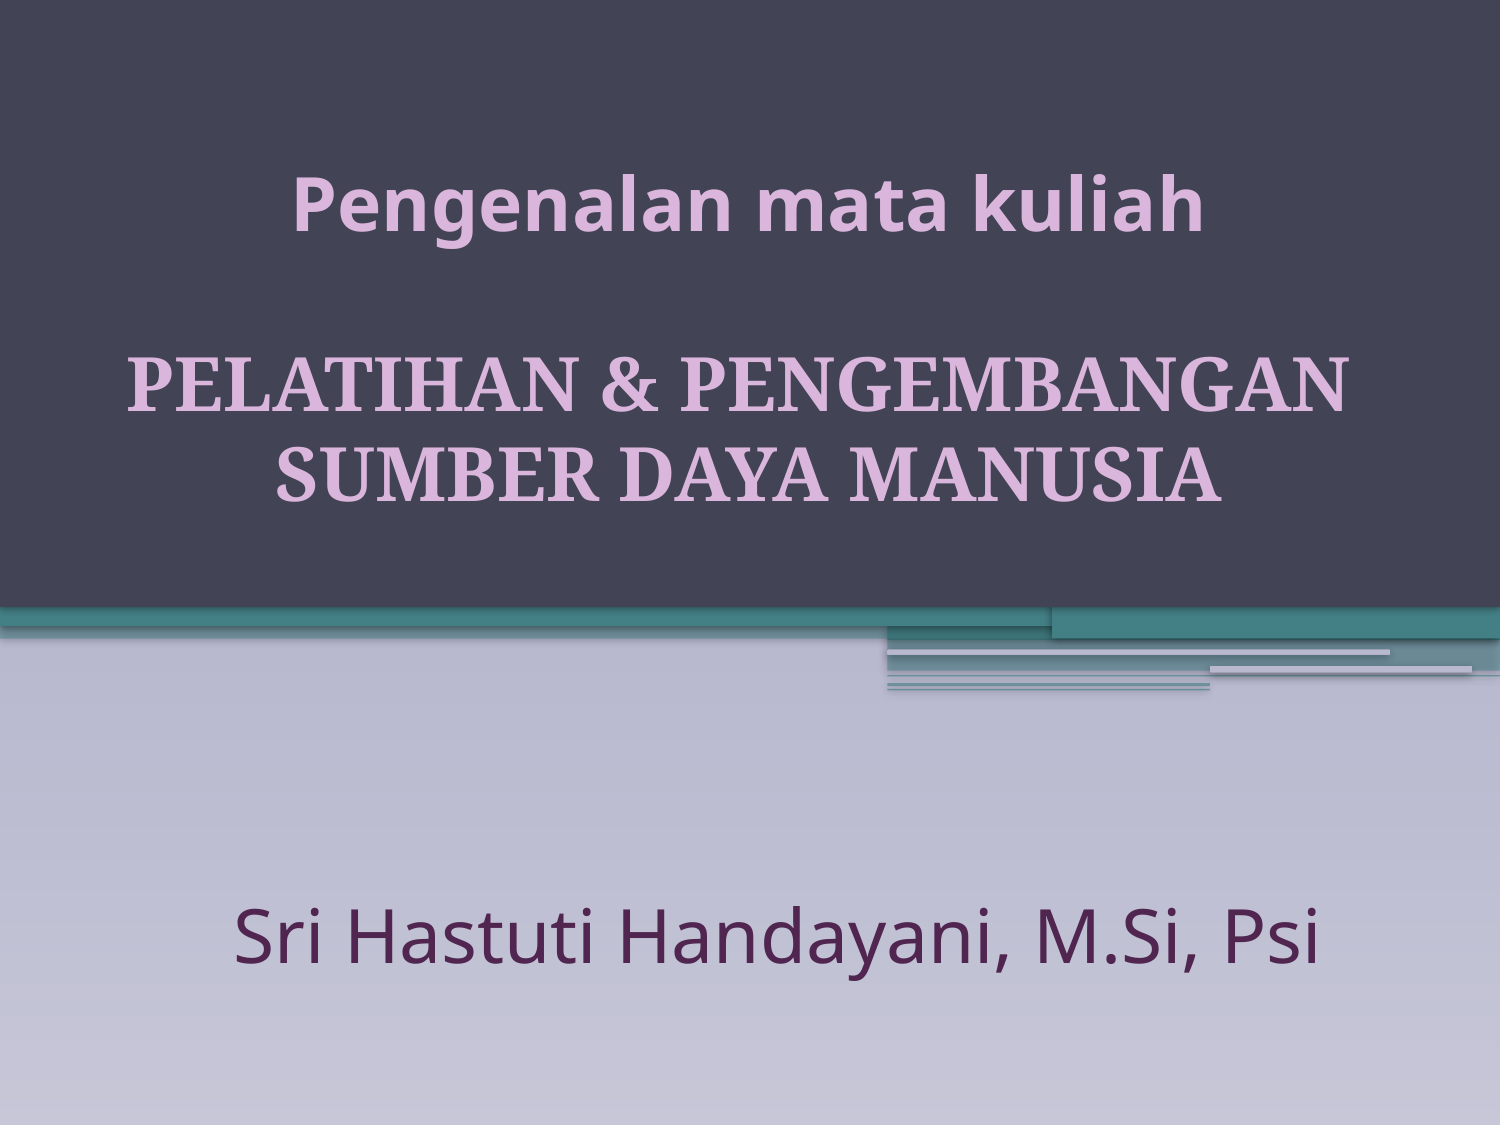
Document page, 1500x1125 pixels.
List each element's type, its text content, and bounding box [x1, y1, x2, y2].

text_box Sri Hastuti Handayani, M.Si, Psi [218, 881, 1341, 987]
text_box Pengenalan mata kuliah PELATIHAN & PENGEMBANGAN SUMBER DAYA MANUSIA [111, 148, 1386, 524]
